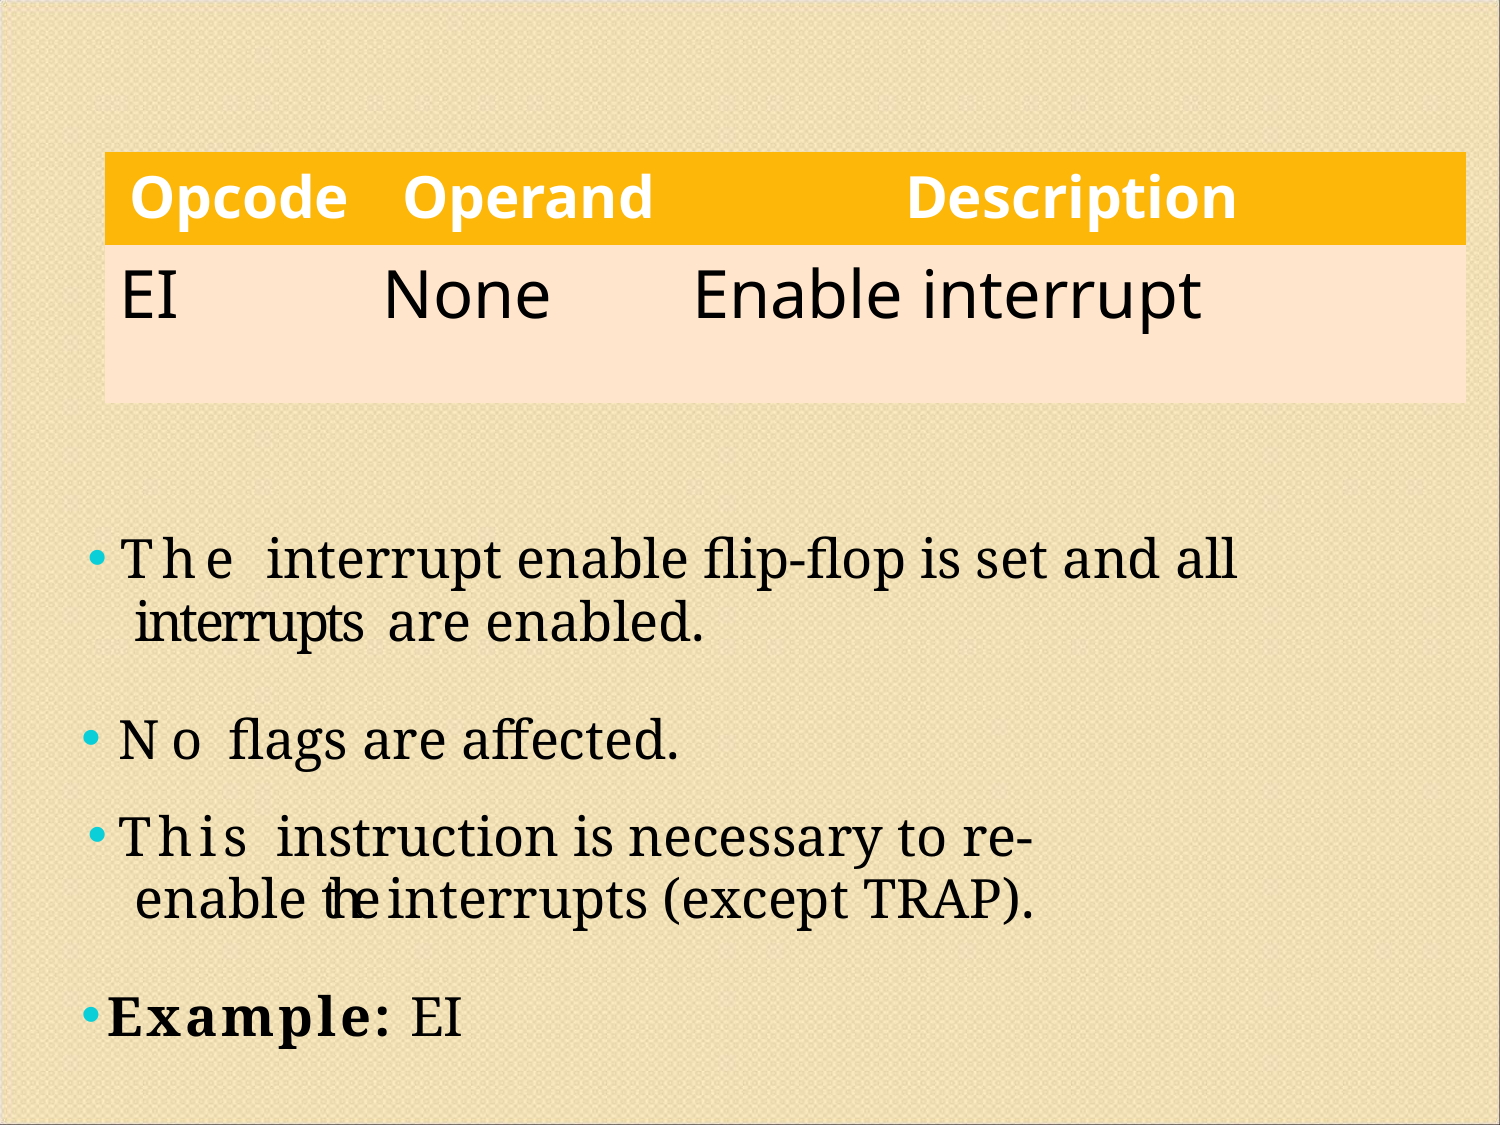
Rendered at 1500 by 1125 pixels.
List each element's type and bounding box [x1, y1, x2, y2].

table_cell [105, 245, 1466, 403]
table_header [105, 152, 1466, 245]
text_box [83, 526, 1388, 1052]
picture [0, 0, 1500, 1125]
